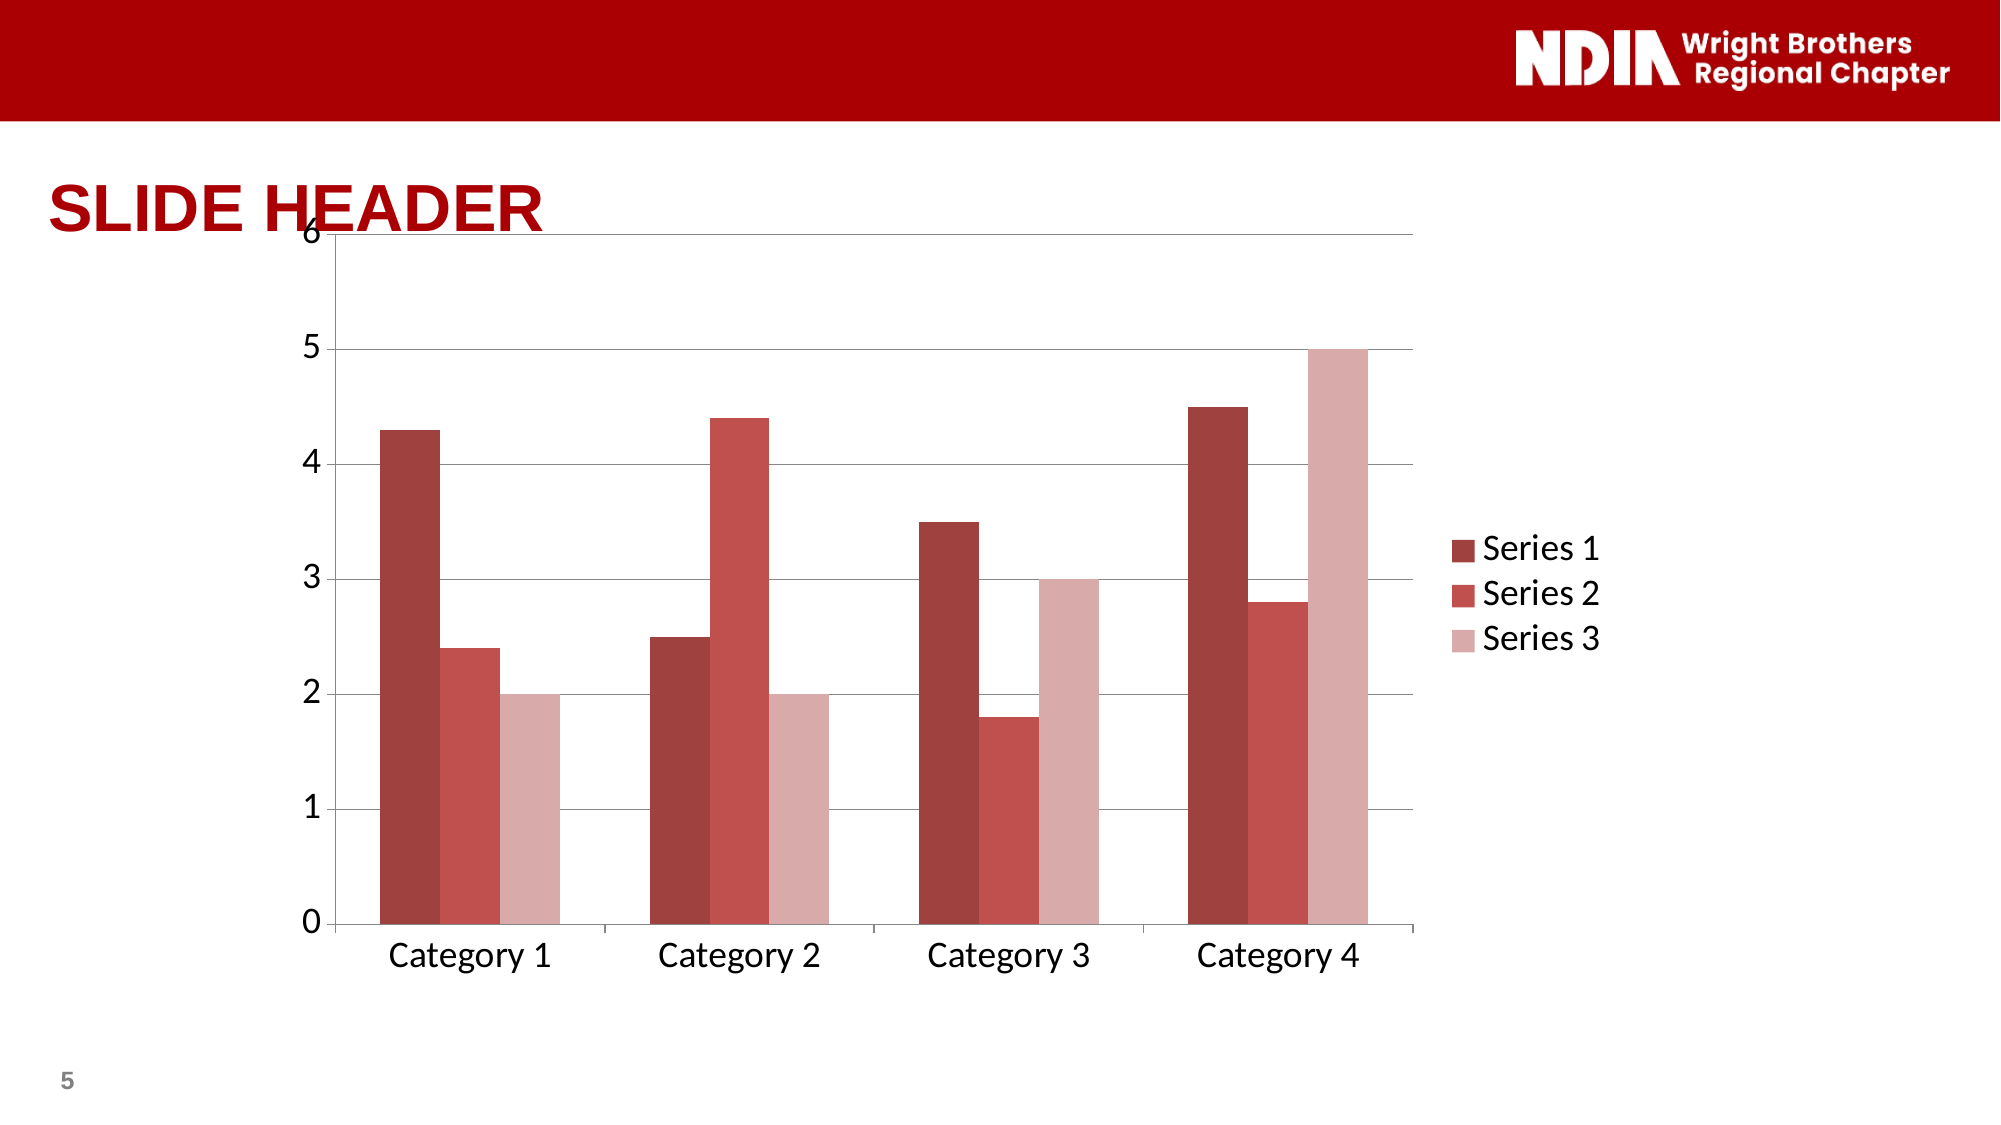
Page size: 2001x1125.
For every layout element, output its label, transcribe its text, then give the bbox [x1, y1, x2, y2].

picture [1516, 30, 1950, 91]
title SLIDE HEADER [33, 143, 1684, 266]
text_box 5 [30, 1049, 106, 1110]
chart [274, 199, 1626, 993]
